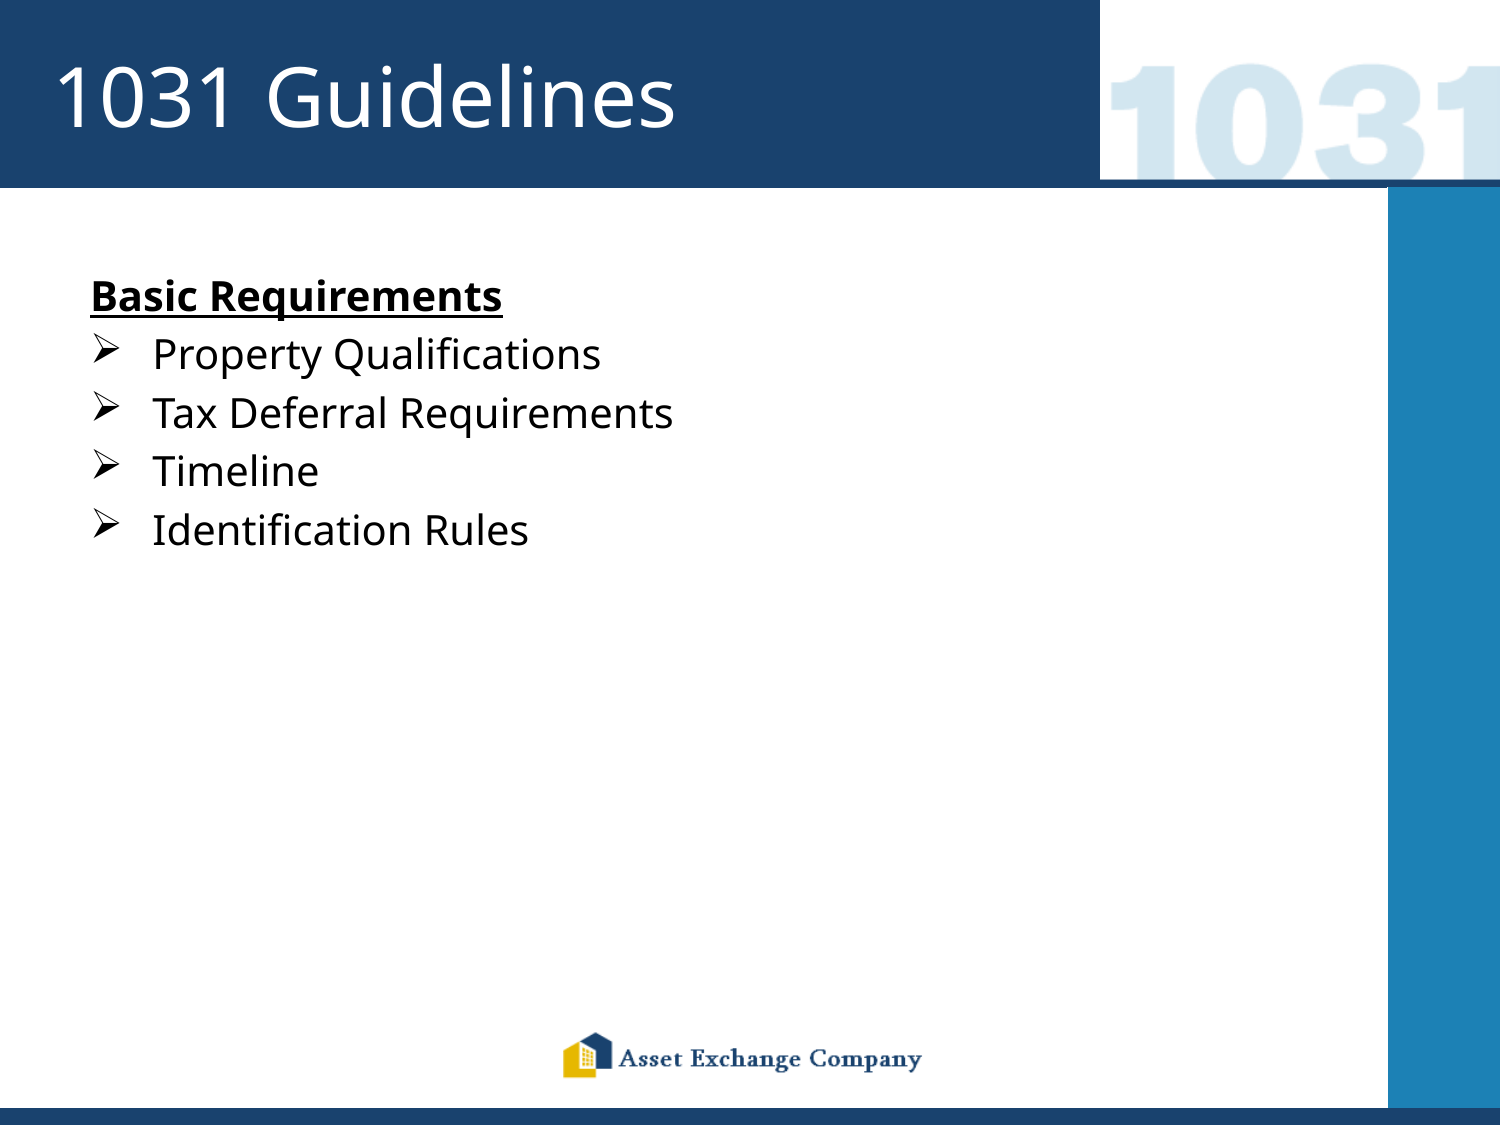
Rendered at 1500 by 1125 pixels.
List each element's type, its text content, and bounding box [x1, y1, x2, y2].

list Basic Requirements Property Qualifications Tax Deferral Requirements Timeline Identification Rules [75, 262, 1263, 900]
title 1031 Guidelines [37, 37, 1000, 150]
picture [0, 0, 1500, 1125]
picture [556, 1025, 963, 1088]
